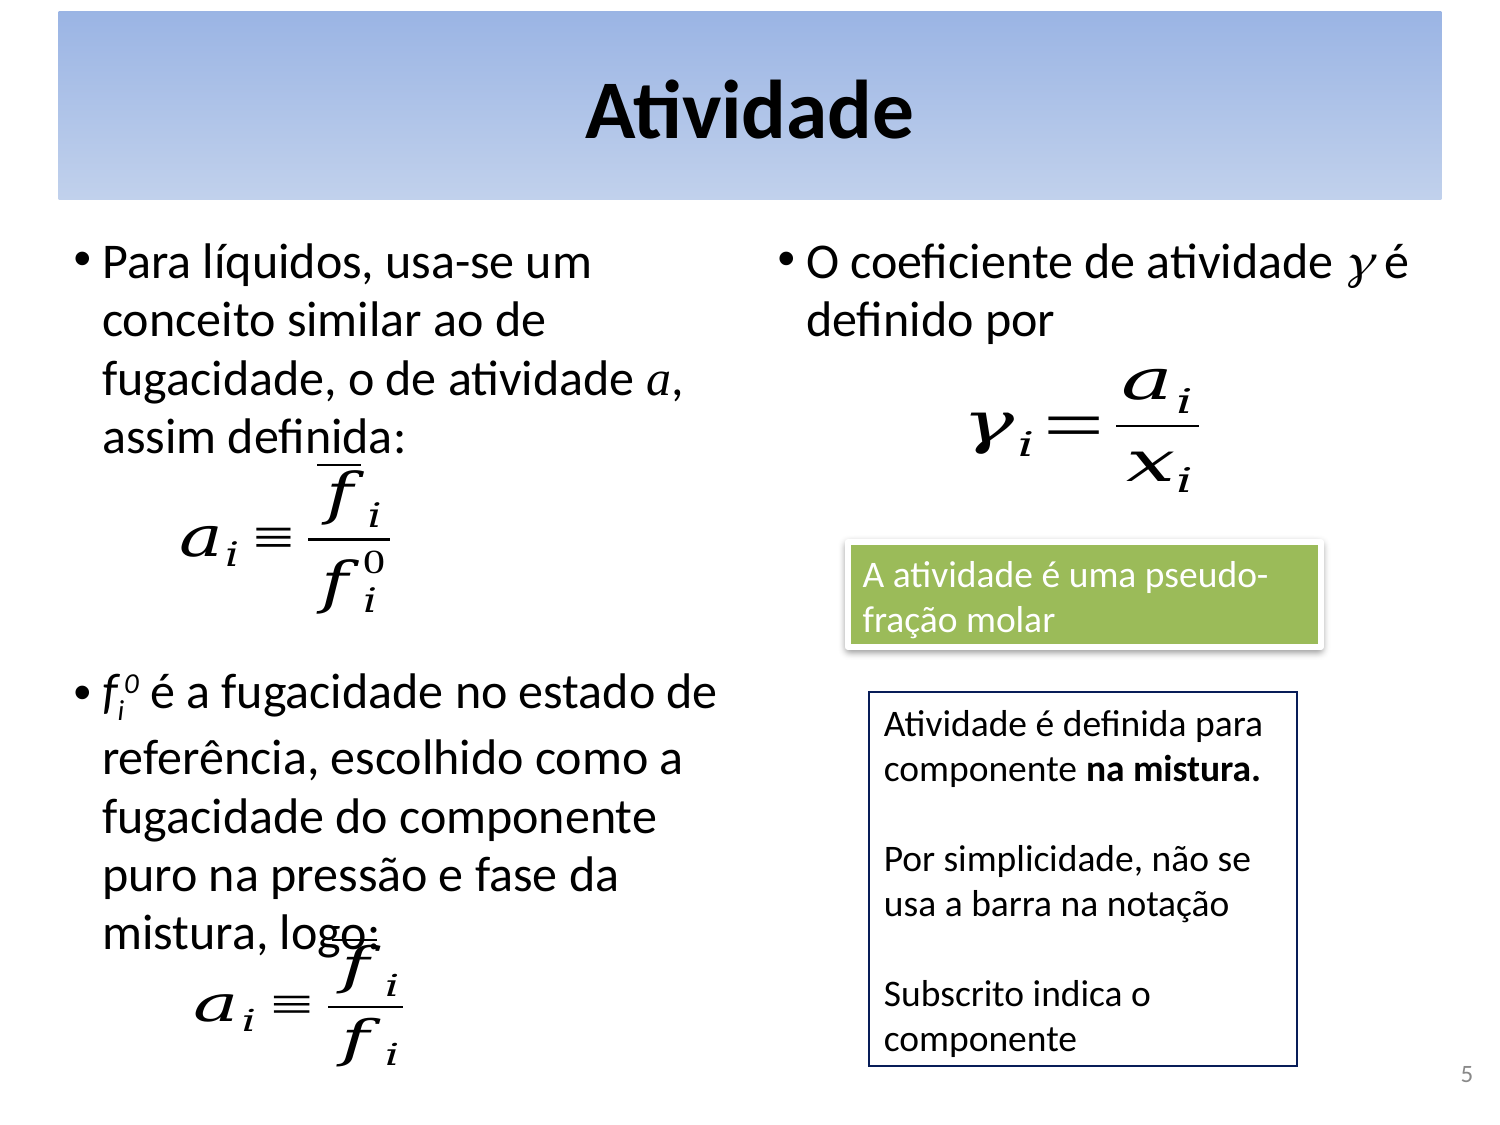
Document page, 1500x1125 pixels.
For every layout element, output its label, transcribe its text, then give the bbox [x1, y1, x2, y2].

list O coeficiente de atividade g é definido por [762, 222, 1442, 1102]
slide_number 5 [1138, 1042, 1489, 1103]
text_box A atividade é uma pseudo-fração molar [845, 539, 1324, 650]
text_box Atividade é definida para componente na mistura. Por simplicidade, não se usa a barra na notação Subscrito indica o componente [869, 691, 1297, 1067]
title Atividade [58, 11, 1442, 200]
list Para líquidos, usa-se um conceito similar ao de fugacidade, o de atividade a, assim definida: fi0 é a fugacidade no estado de referência, escolhido como a fugacidade do componente puro na pressão e fase da mistura, logo: [58, 222, 738, 1102]
